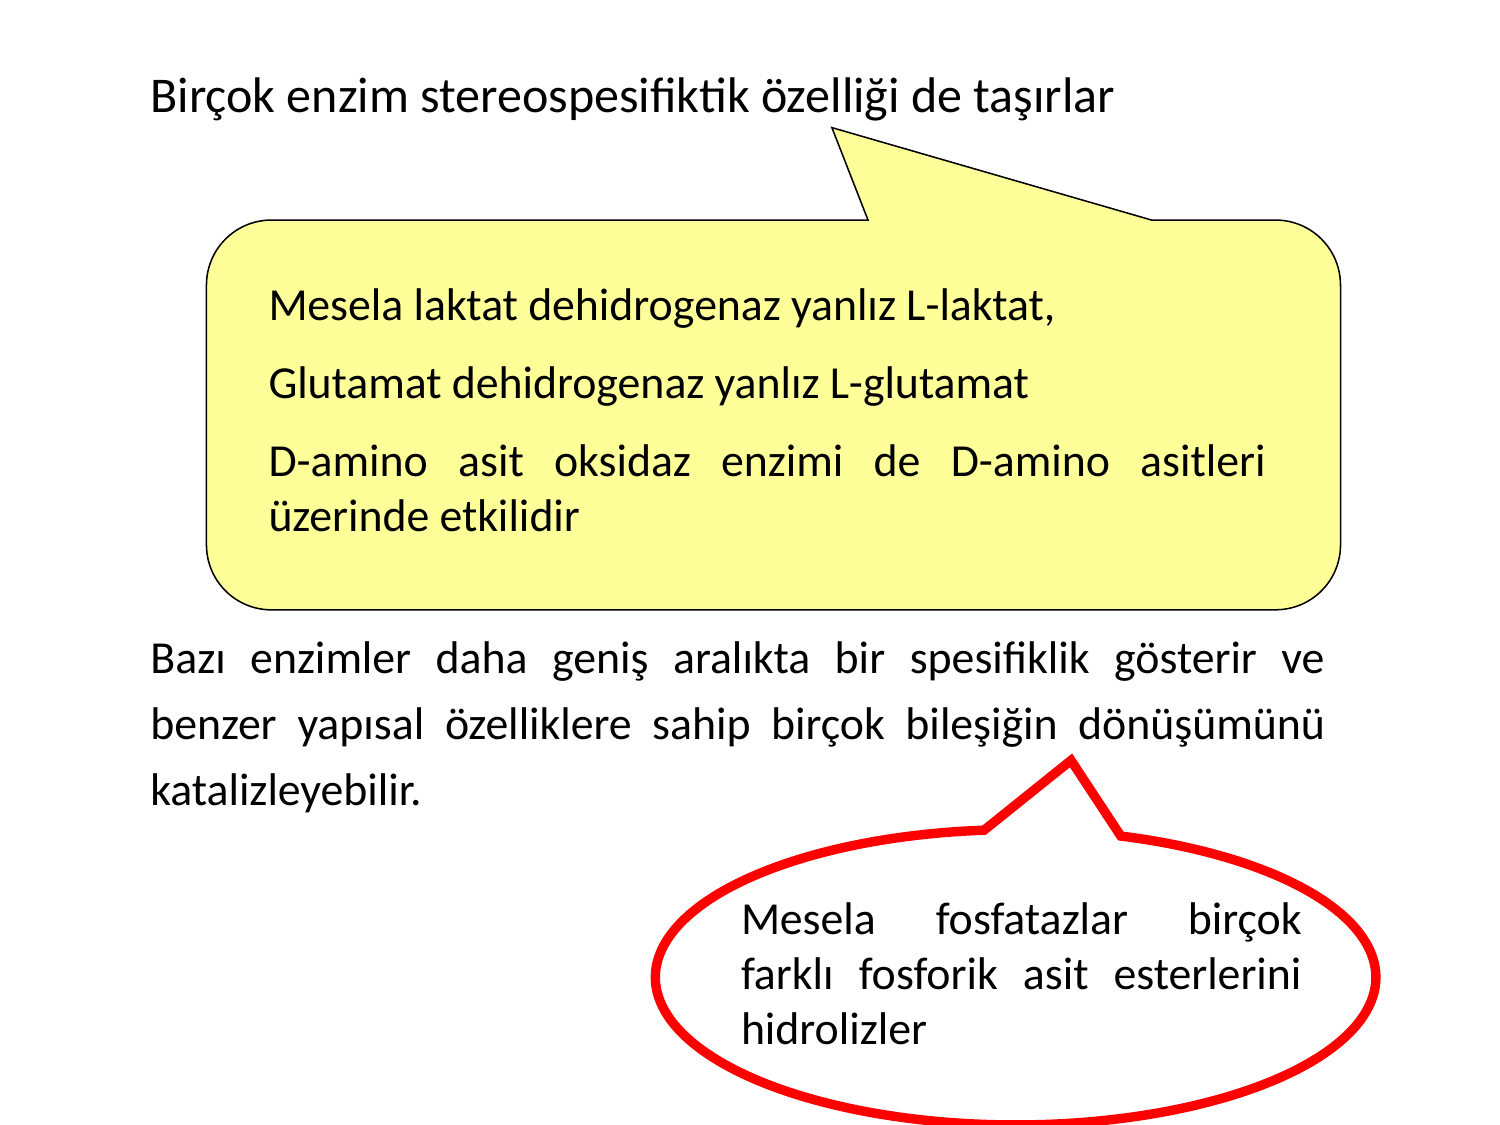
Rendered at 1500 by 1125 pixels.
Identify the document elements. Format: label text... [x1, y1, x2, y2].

text_box [1317, 896, 1376, 1059]
text_box Mesela fosfatazlar birçok farklı fosforik asit esterlerini hidrolizler [726, 881, 1317, 1062]
text_box Mesela laktat dehidrogenaz yanlız L-laktat, Glutamat dehidrogenaz yanlız L-glutamat D-amino asit oksidaz enzimi de D-amino asitleri üzerinde etkilidir [253, 267, 1282, 548]
text_box [655, 889, 1311, 1125]
text_box Birçok enzim stereospesifiktik özelliği de taşırlar [135, 54, 1388, 130]
text_box Bazı enzimler daha geniş aralıkta bir spesifiklik gösterir ve benzer yapısal özelliklere sahip birçok bileşiğin dönüşümünü katalizleyebilir. [135, 609, 1341, 823]
text_box [206, 127, 1341, 610]
text_box [742, 760, 1289, 881]
